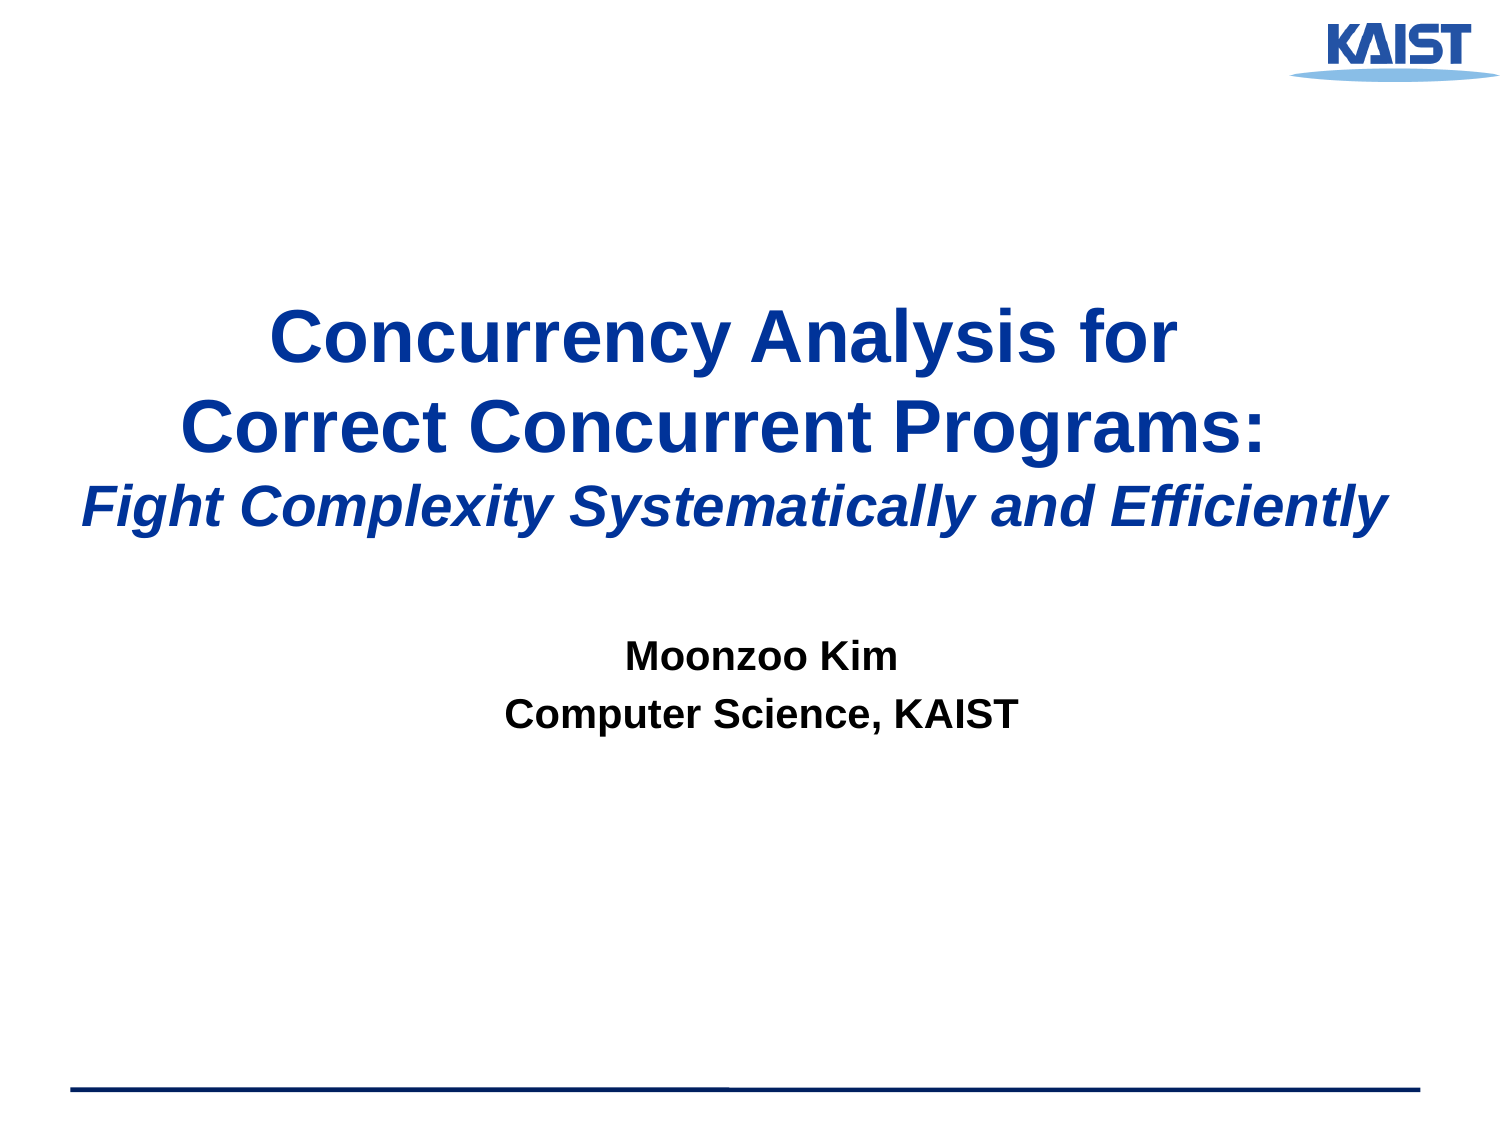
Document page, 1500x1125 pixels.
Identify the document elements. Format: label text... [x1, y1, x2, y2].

picture [1289, 23, 1500, 82]
title Concurrency Analysis for Correct Concurrent Programs: Fight Complexity Systematically and Efficiently [23, 203, 1447, 622]
subtitle Moonzoo Kim Computer Science, KAIST [199, 621, 1325, 777]
